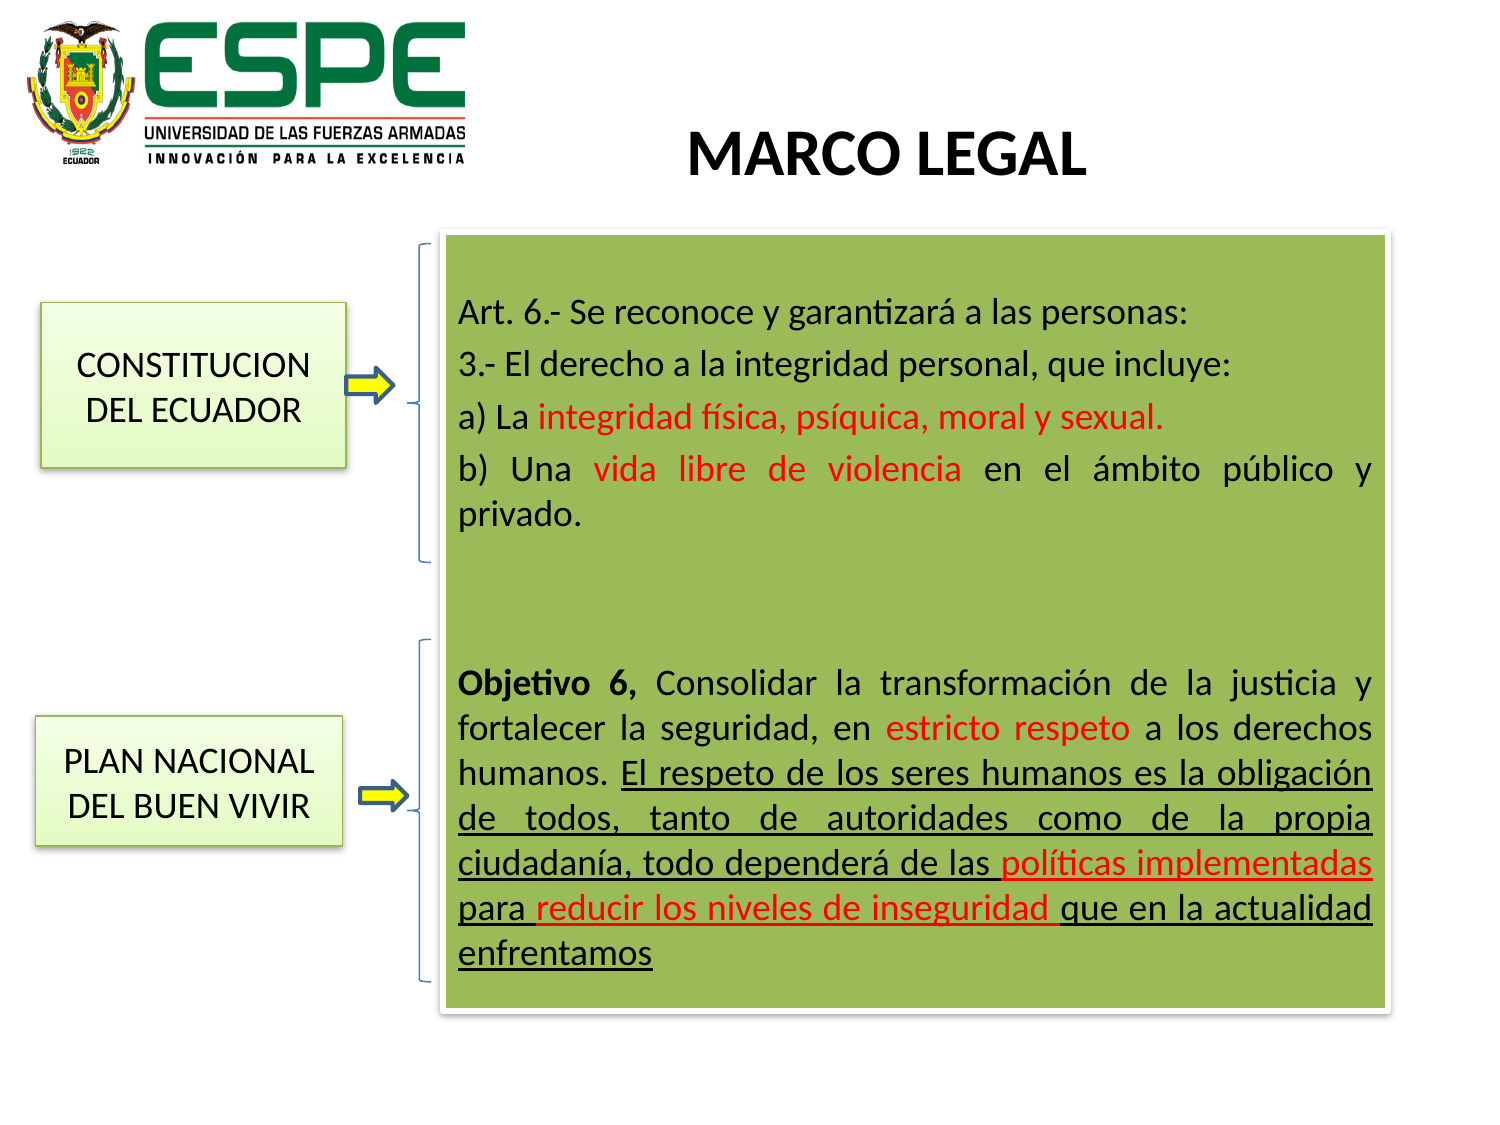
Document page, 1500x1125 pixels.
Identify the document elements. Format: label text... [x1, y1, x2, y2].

text_box CONSTITUCION DEL ECUADOR [40, 302, 347, 469]
text_box [358, 779, 410, 813]
text_box PLAN NACIONAL DEL BUEN VIVIR [35, 715, 343, 847]
text_box [406, 242, 432, 564]
text_box [406, 638, 432, 983]
title MARCO LEGAL [407, 90, 1367, 209]
picture [27, 21, 465, 164]
text_box [344, 365, 396, 405]
subtitle Art. 6.- Se reconoce y garantizará a las personas: 3.- El derecho a la integridad personal, que incluye: a) La integridad física, psíquica, moral y sexual. b) Una vida libre de violencia en el ámbito público y privado. Objetivo 6, Consolidar la transformación de la justicia y fortalecer la seguridad, en estricto respeto a los derechos humanos. El respeto de los seres humanos es la obligación de todos, tanto de autoridades como de la propia ciudadanía, todo dependerá de las políticas implementadas para reducir los niveles de inseguridad que en la actualidad enfrentamos [440, 229, 1391, 1014]
